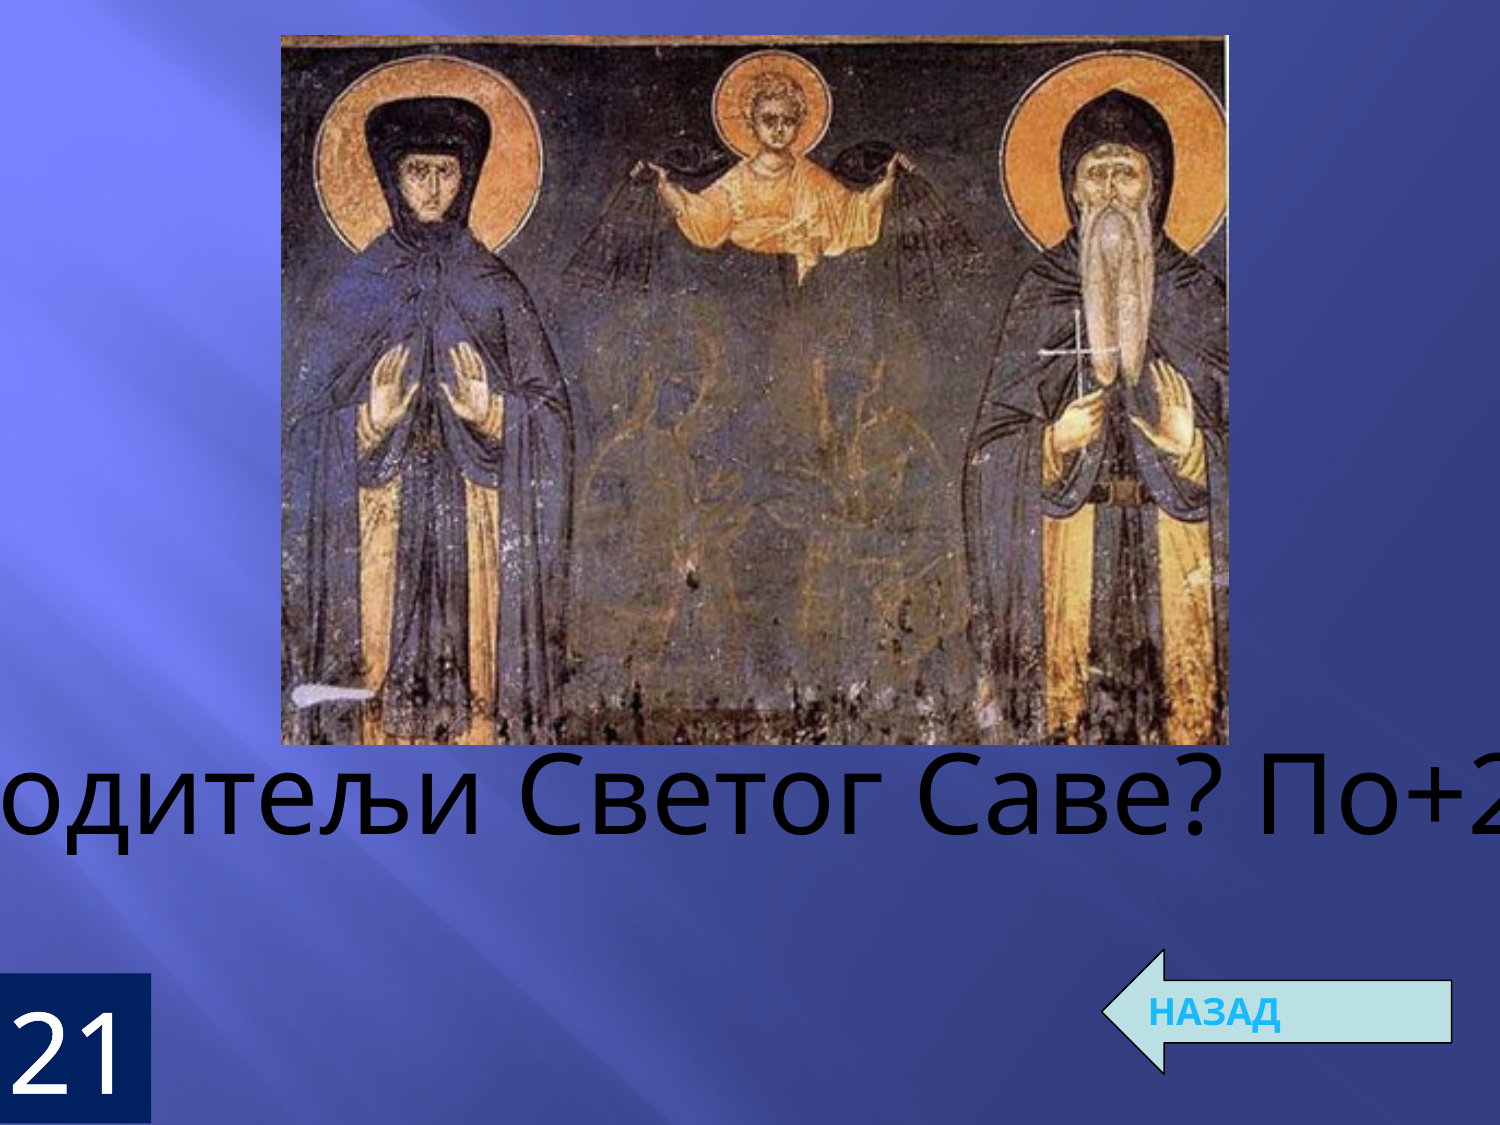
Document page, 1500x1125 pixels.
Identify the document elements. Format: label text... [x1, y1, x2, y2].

text_box НАЗАД [1101, 949, 1452, 1075]
text_box Родитељи Светог Саве? По+2 [0, 714, 1500, 865]
picture [281, 35, 1230, 745]
text_box 21 [0, 973, 152, 1124]
